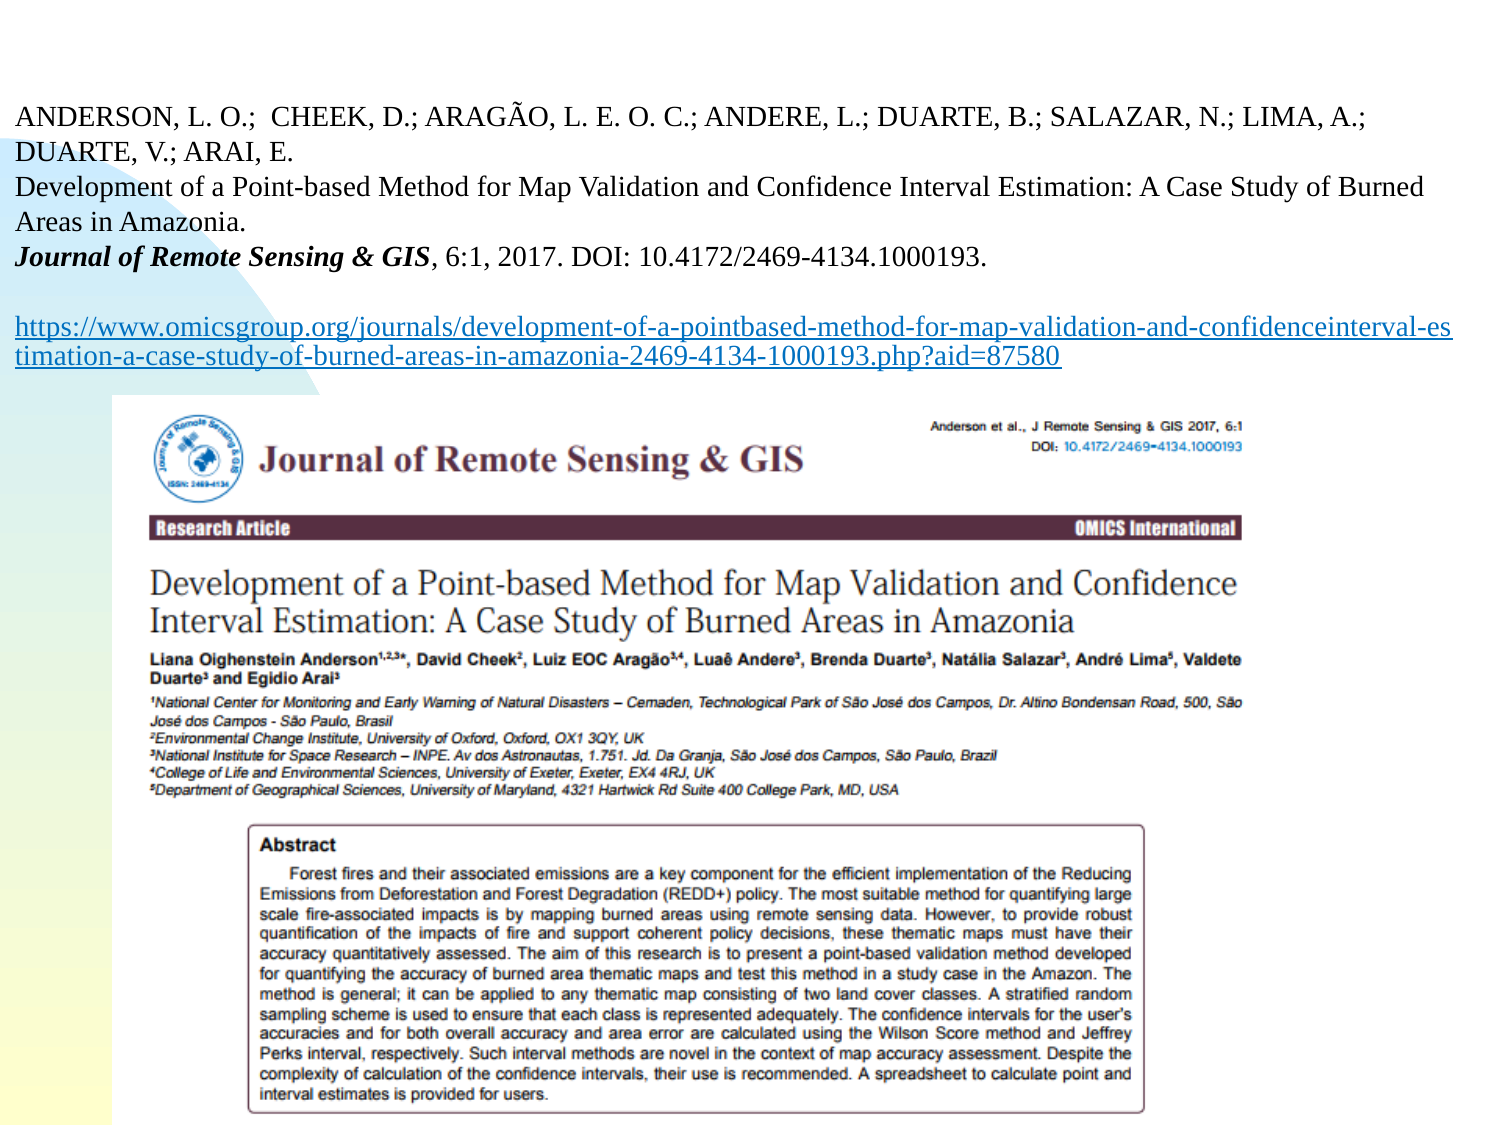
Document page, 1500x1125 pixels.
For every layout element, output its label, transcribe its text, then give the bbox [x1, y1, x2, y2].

picture [111, 394, 1268, 1125]
text_box ANDERSON, L. O.; CHEEK, D.; ARAGÃO, L. E. O. C.; ANDERE, L.; DUARTE, B.; SALAZAR, N.; LIMA, A.; DUARTE, V.; ARAI, E. Development of a Point-based Method for Map Validation and Confidence Interval Estimation: A Case Study of Burned Areas in Amazonia. Journal of Remote Sensing & GIS, 6:1, 2017. DOI: 10.4172/2469-4134.1000193. https://www.omicsgroup.org/journals/development-of-a-pointbased-method-for-map-validation-and-confidenceinterval-estimation-a-case-study-of-burned-areas-in-amazonia-2469-4134-1000193.php?aid=87580 [0, 89, 1471, 350]
